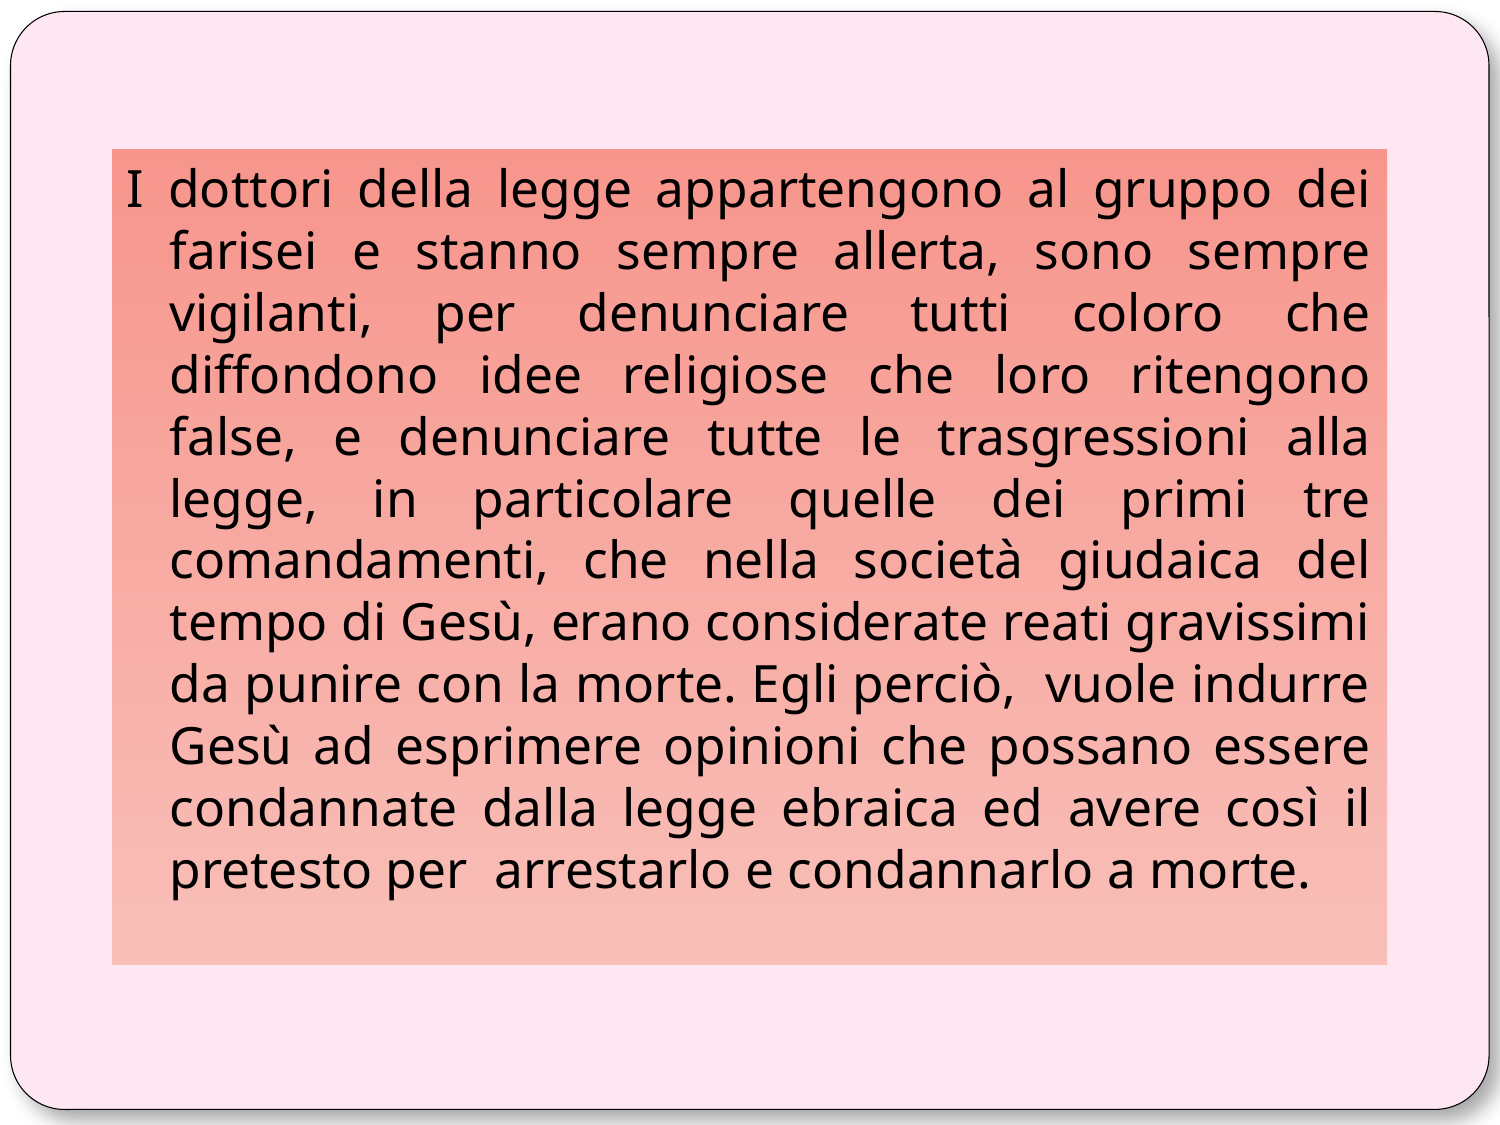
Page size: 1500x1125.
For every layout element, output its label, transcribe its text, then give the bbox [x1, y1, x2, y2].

list I dottori della legge appartengono al gruppo dei farisei e stanno sempre allerta, sono sempre vigilanti, per denunciare tutti coloro che diffondono idee religiose che loro ritengono false, e denunciare tutte le trasgressioni alla legge, in particolare quelle dei primi tre comandamenti, che nella società giudaica del tempo di Gesù, erano considerate reati gravissimi da punire con la morte. Egli perciò, vuole indurre Gesù ad esprimere opinioni che possano essere condannate dalla legge ebraica ed avere così il pretesto per arrestarlo e condannarlo a morte. [112, 149, 1388, 965]
